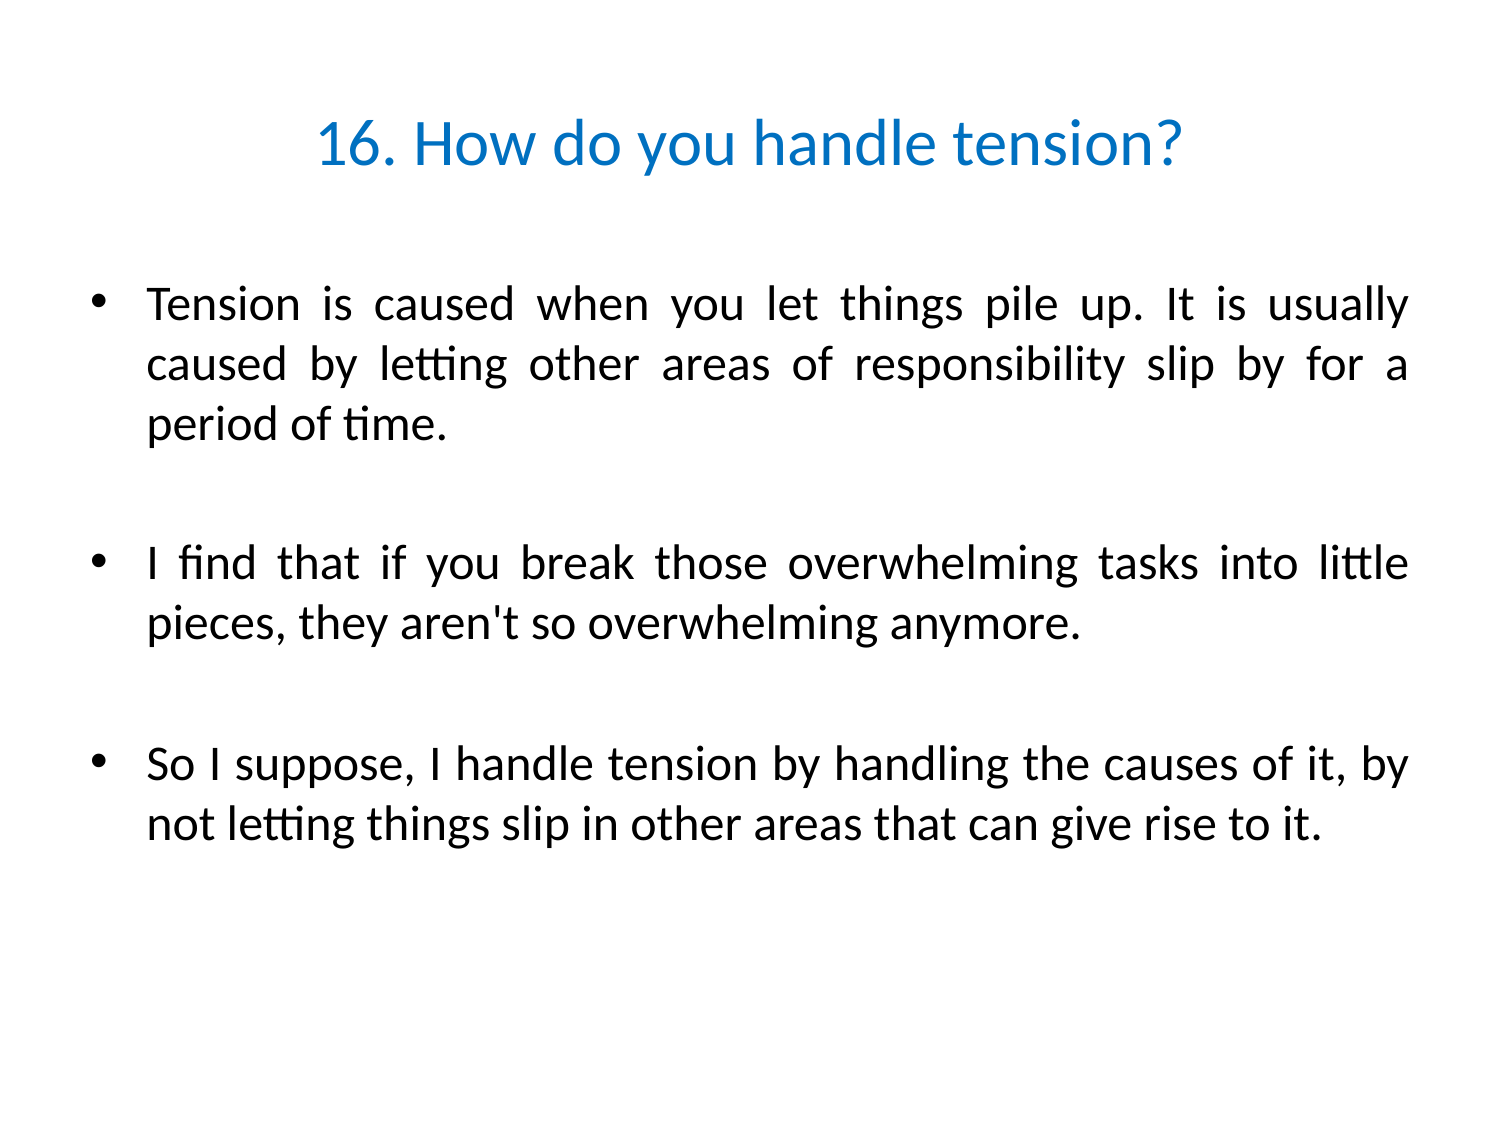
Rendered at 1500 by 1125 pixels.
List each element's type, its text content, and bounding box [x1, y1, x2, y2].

title 16. How do you handle tension? [75, 45, 1425, 233]
list Tension is caused when you let things pile up. It is usually caused by letting other areas of responsibility slip by for a period of time. I find that if you break those overwhelming tasks into little pieces, they aren't so overwhelming anymore. So I suppose, I handle tension by handling the causes of it, by not letting things slip in other areas that can give rise to it. [75, 262, 1425, 1005]
